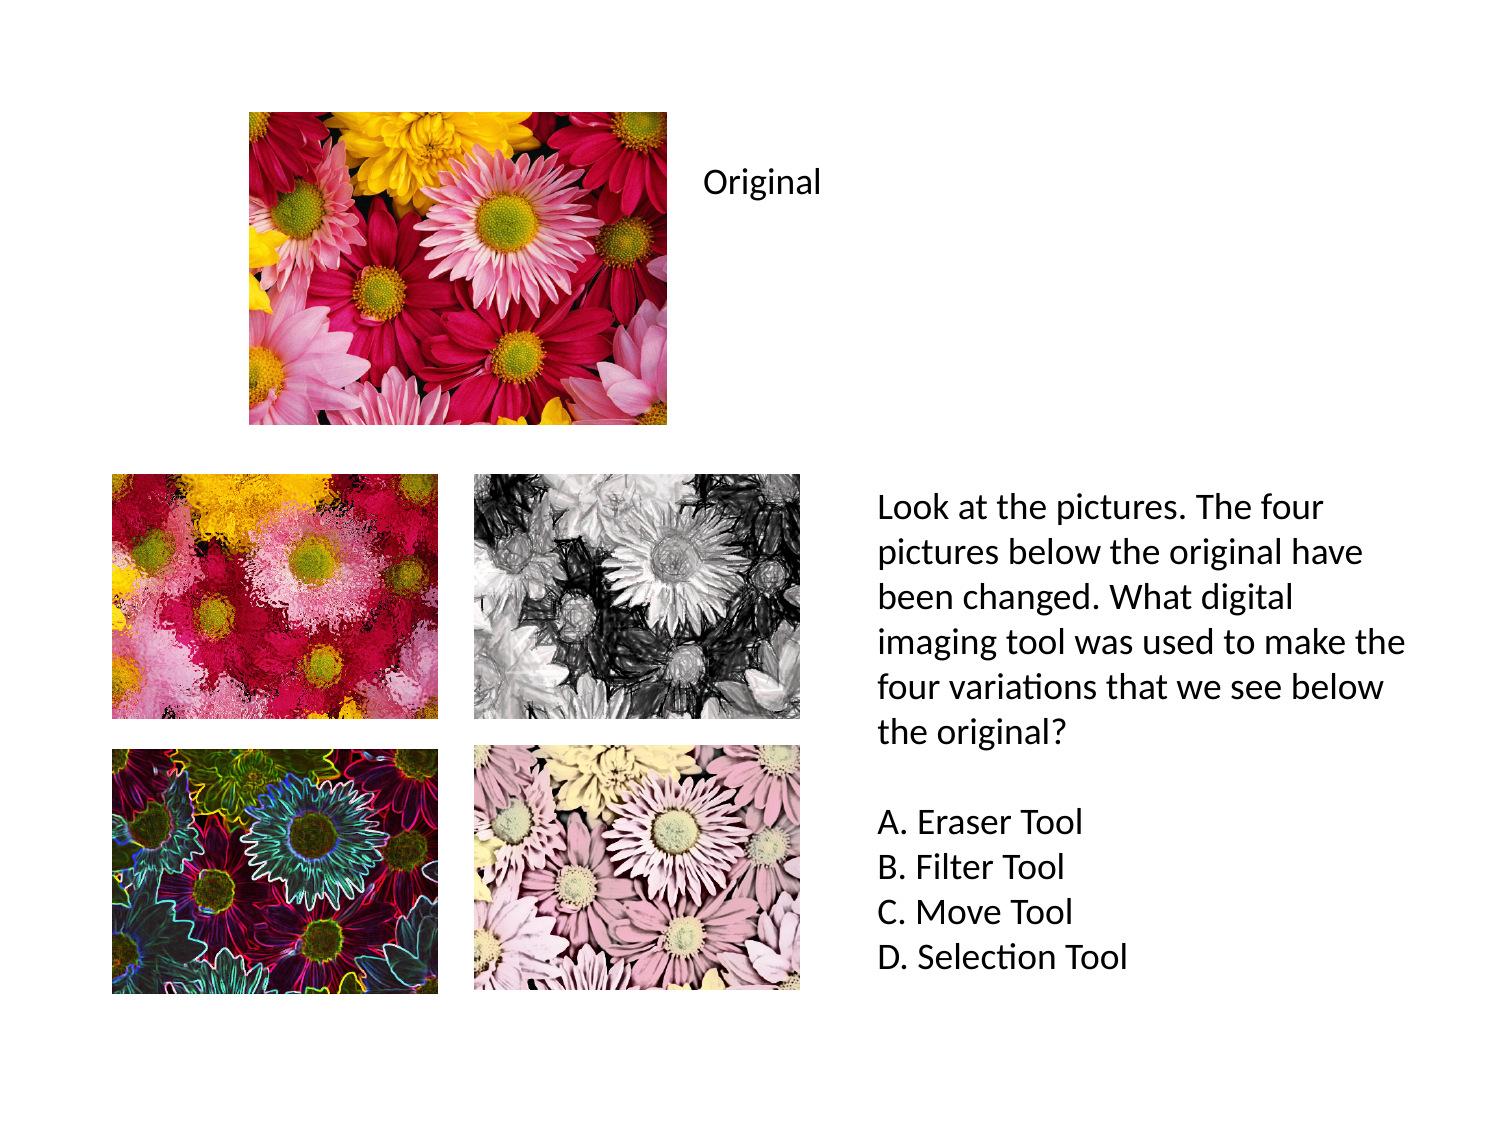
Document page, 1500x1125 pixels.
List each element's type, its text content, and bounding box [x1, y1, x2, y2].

picture [112, 474, 438, 719]
text_box Original [688, 149, 837, 210]
text_box Look at the pictures. The four pictures below the original have been changed. What digital imaging tool was used to make the four variations that we see below the original? A. Eraser Tool B. Filter Tool C. Move Tool D. Selection Tool [862, 474, 1438, 985]
picture [112, 749, 438, 994]
picture [474, 474, 801, 719]
picture [249, 112, 667, 426]
picture [474, 745, 801, 990]
